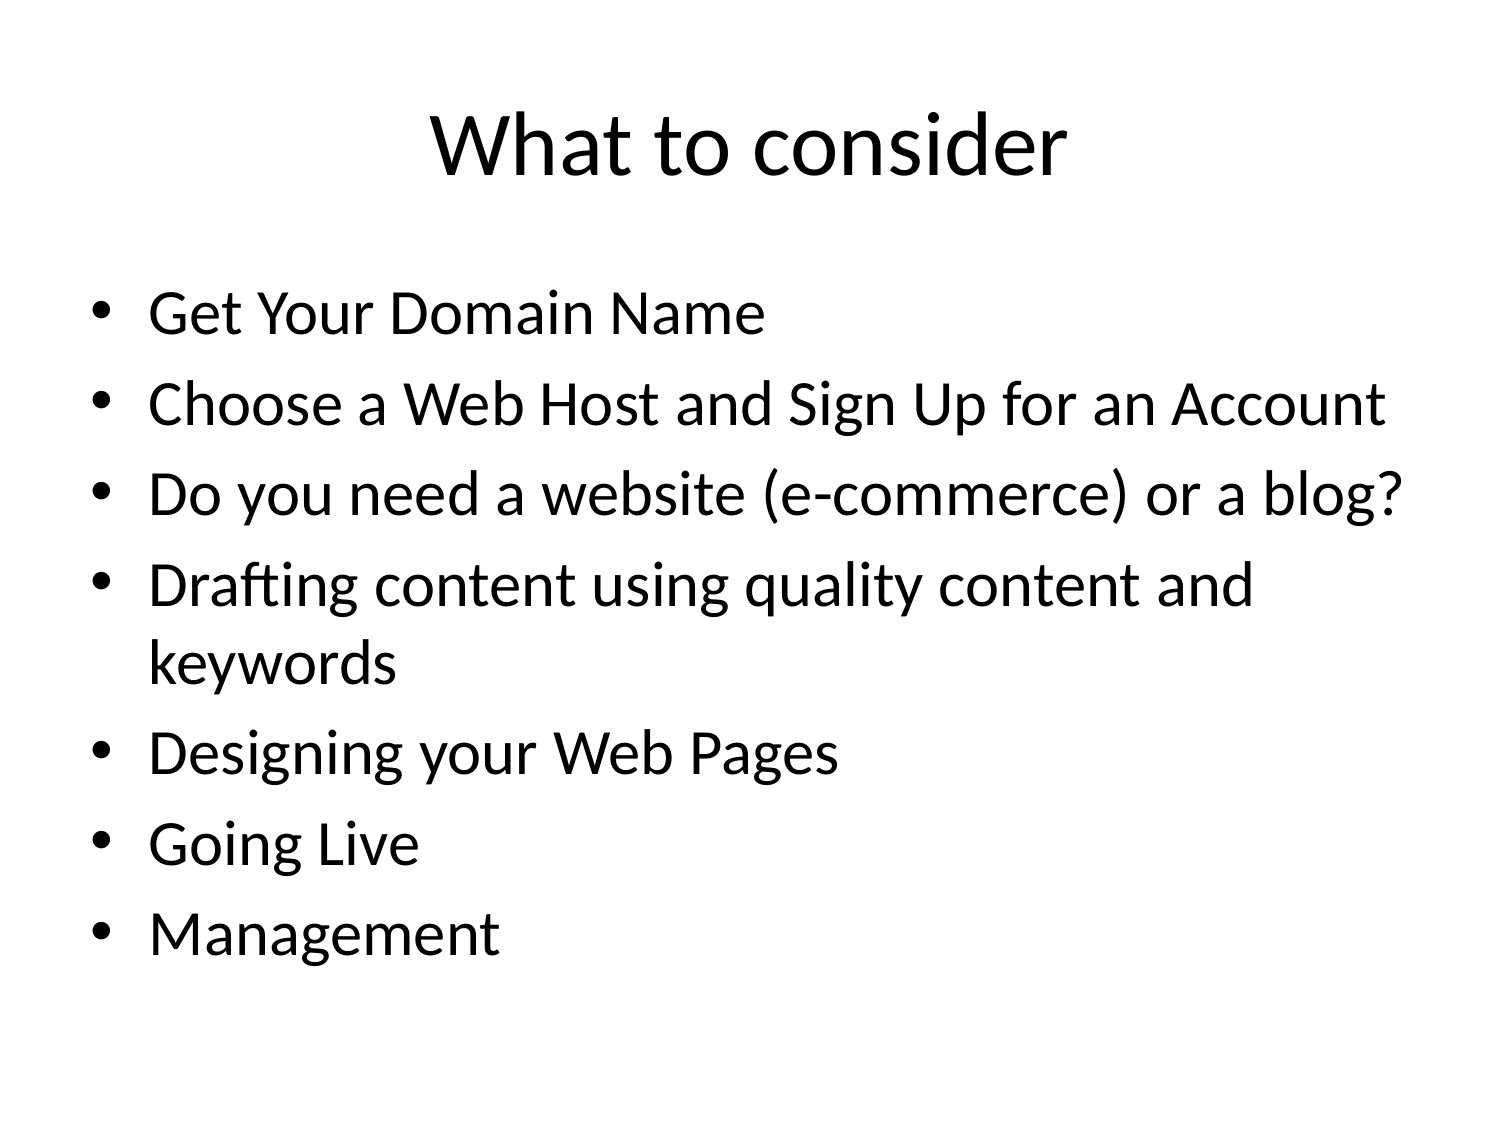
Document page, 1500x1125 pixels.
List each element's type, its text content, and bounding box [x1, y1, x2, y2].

title What to consider [75, 45, 1425, 233]
list Get Your Domain Name Choose a Web Host and Sign Up for an Account Do you need a website (e-commerce) or a blog? Drafting content using quality content and keywords Designing your Web Pages Going Live Management [75, 262, 1425, 1005]
